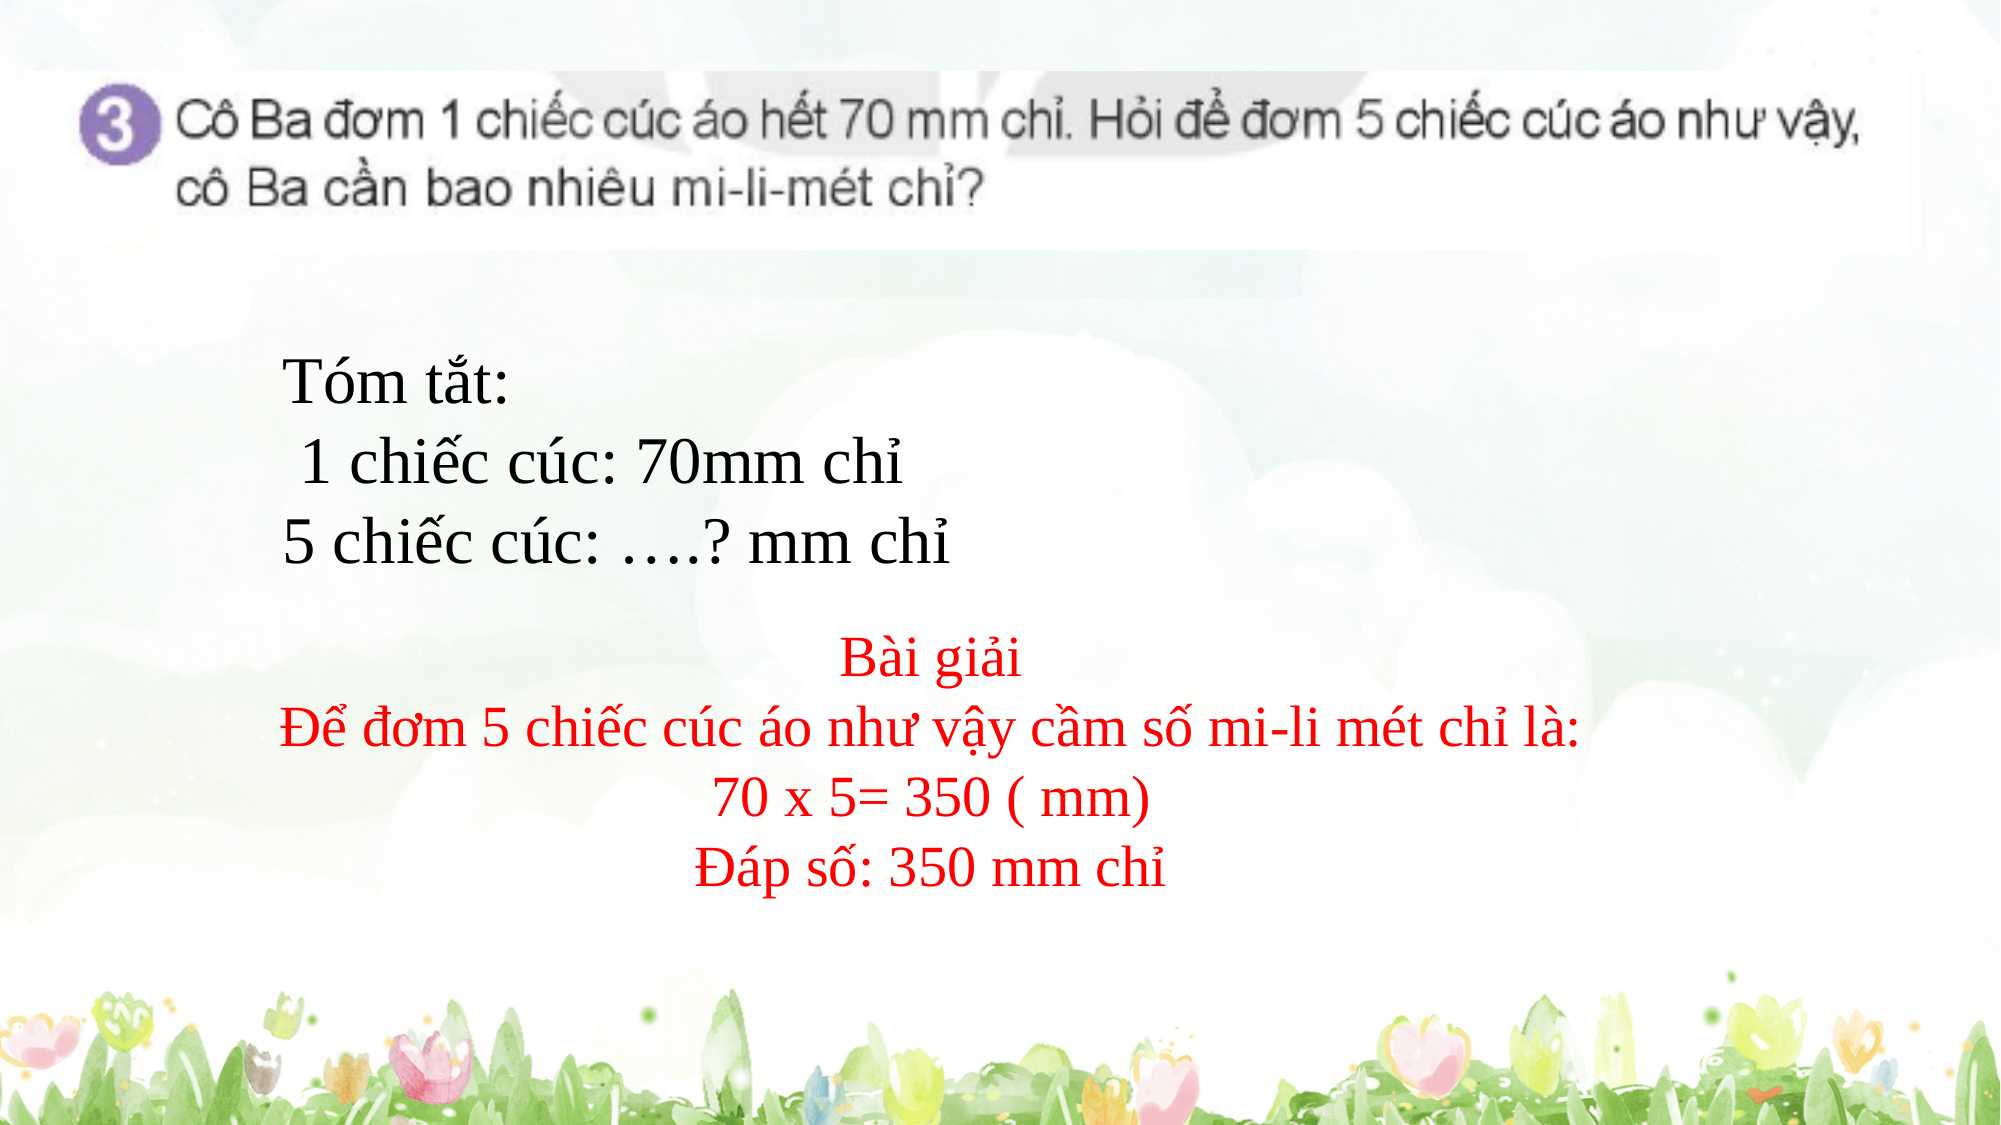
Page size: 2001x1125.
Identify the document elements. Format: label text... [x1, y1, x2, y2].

text_box Bài giải Để đơm 5 chiếc cúc áo như vậy cầm số mi-li mét chỉ là: 70 x 5= 350 ( mm) Đáp số: 350 mm chỉ [230, 610, 1632, 906]
text_box Tóm tắt: 1 chiếc cúc: 70mm chỉ 5 chiếc cúc: ….? mm chỉ [267, 329, 1308, 585]
picture [0, 0, 2001, 1125]
